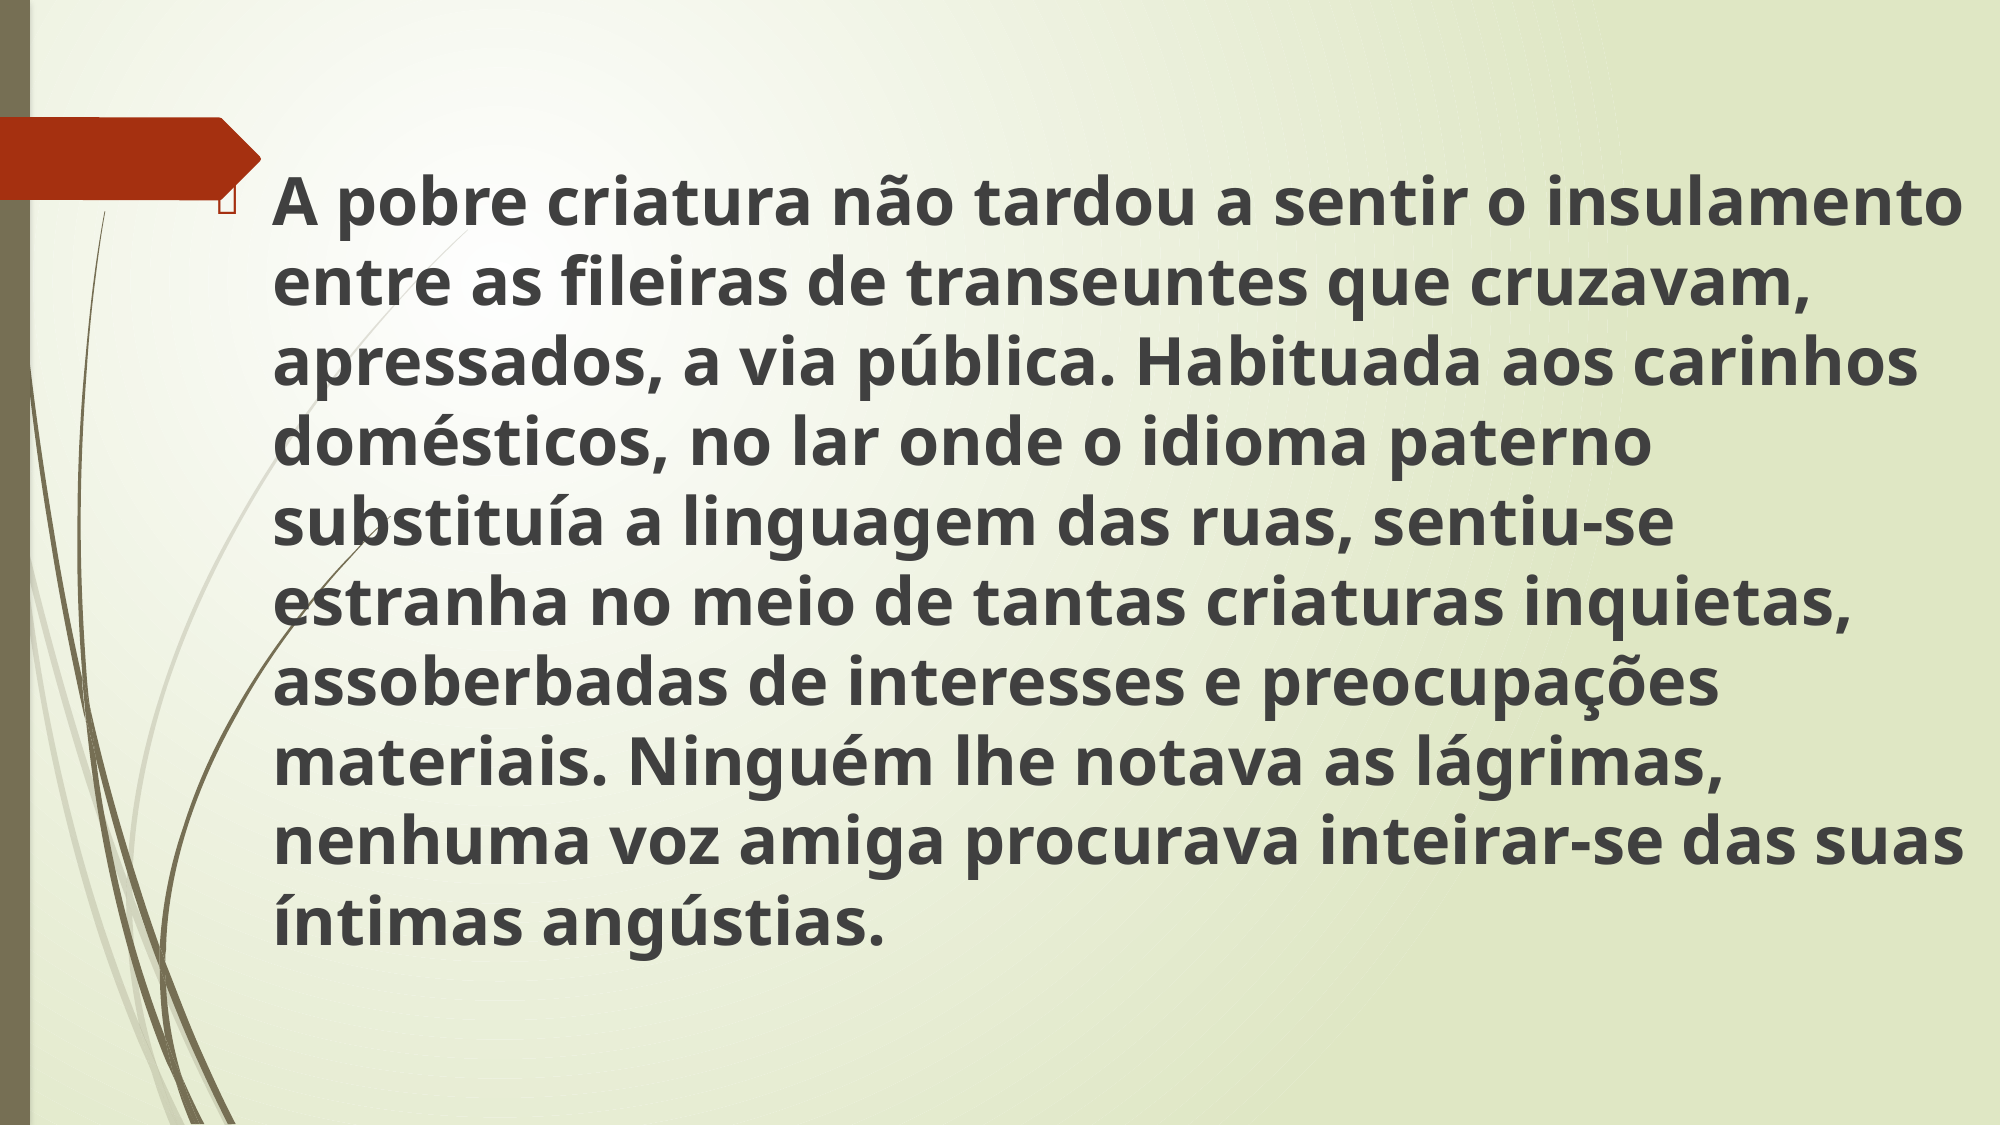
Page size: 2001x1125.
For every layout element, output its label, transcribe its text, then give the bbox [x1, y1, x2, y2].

list A pobre criatura não tardou a sentir o insulamento entre as fileiras de transeuntes que cruzavam, apressados, a via pública. Habituada aos carinhos domésticos, no lar onde o idioma paterno substituía a linguagem das ruas, sentiu-se estranha no meio de tantas criaturas inquietas, assoberbadas de interesses e preocupações materiais. Ninguém lhe notava as lágrimas, nenhuma voz amiga procurava inteirar-se das suas íntimas angústias. [201, 0, 2000, 1125]
